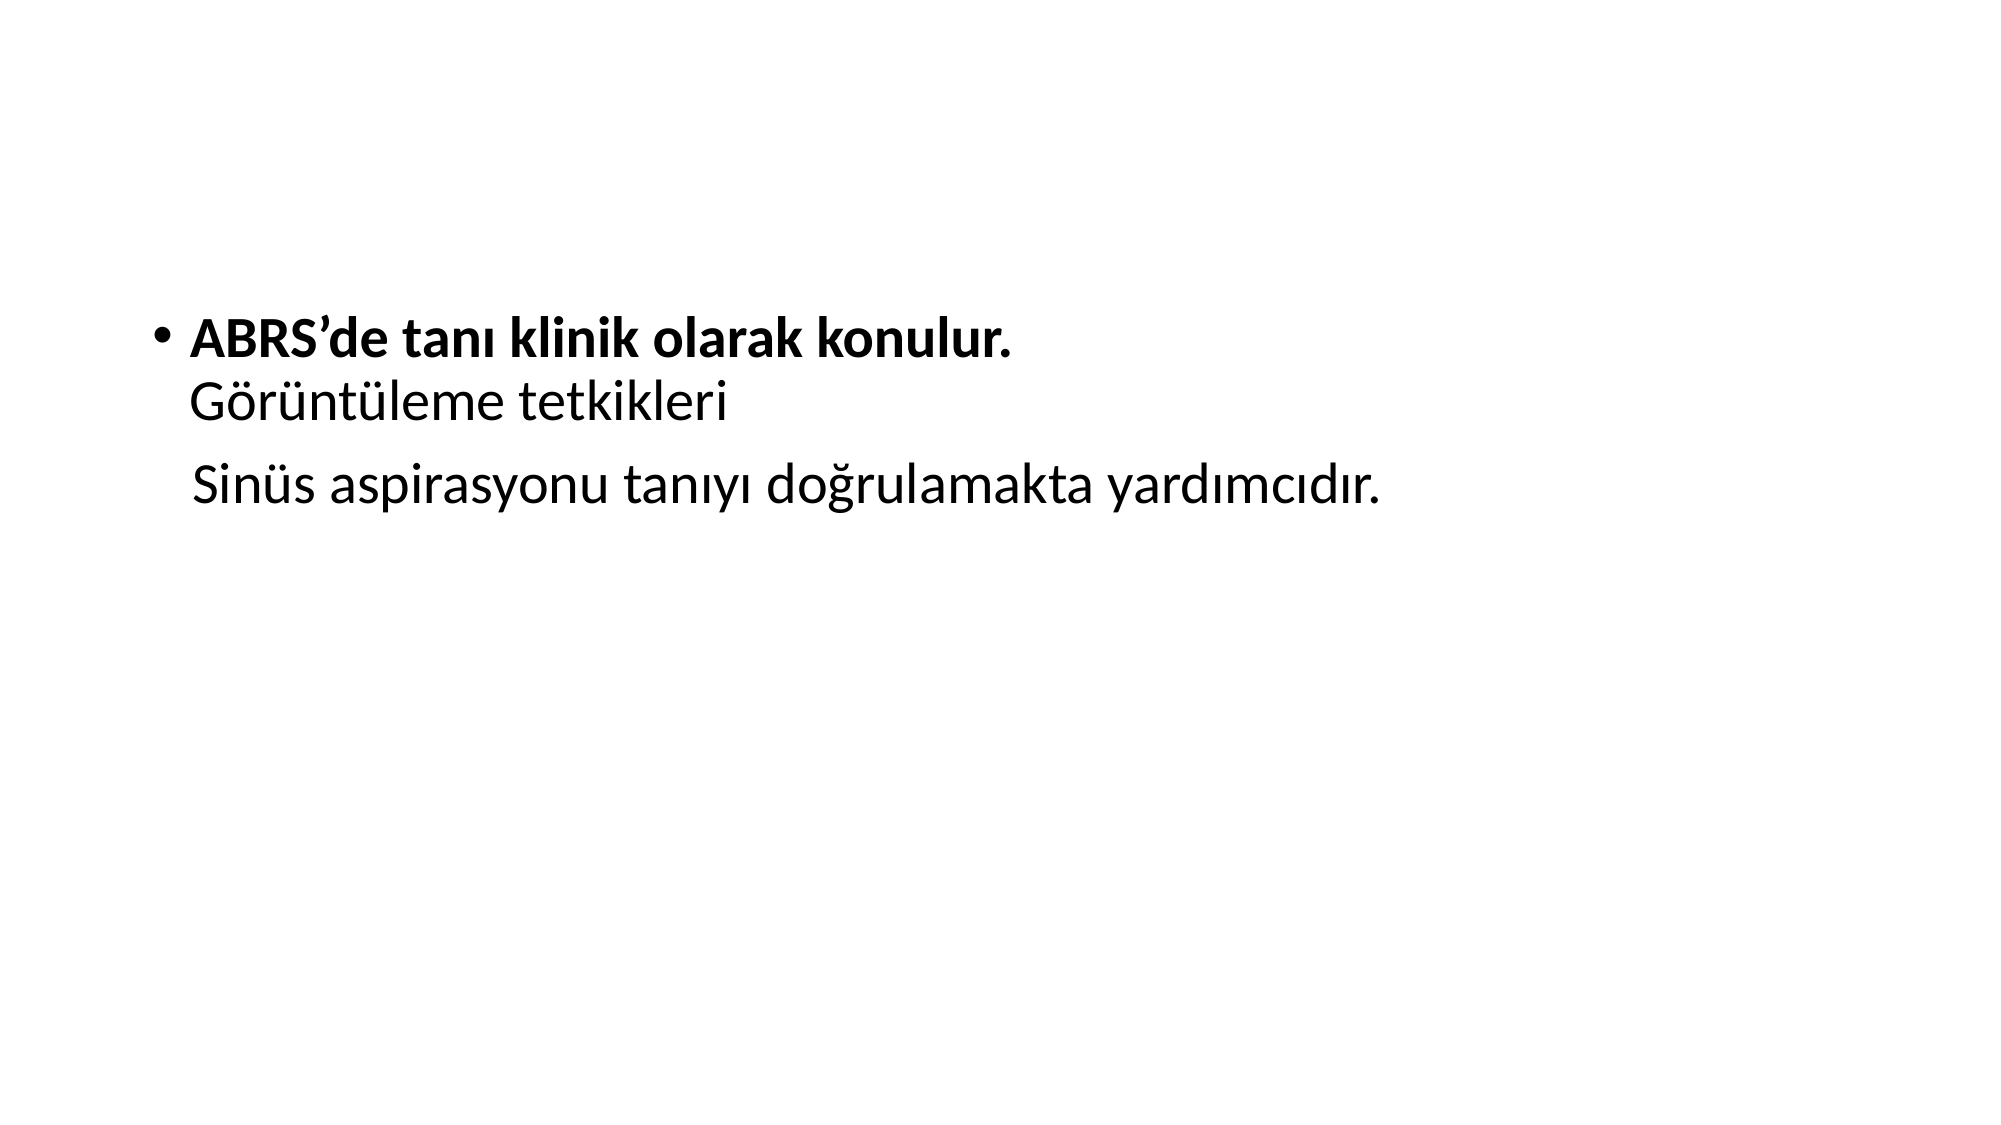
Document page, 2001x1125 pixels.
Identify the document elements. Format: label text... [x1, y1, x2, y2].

list ABRS’de tanı klinik olarak konulur. Görüntüleme tetkikleri Sinüs aspirasyonu tanıyı doğrulamakta yardımcıdır. [137, 299, 1863, 1014]
